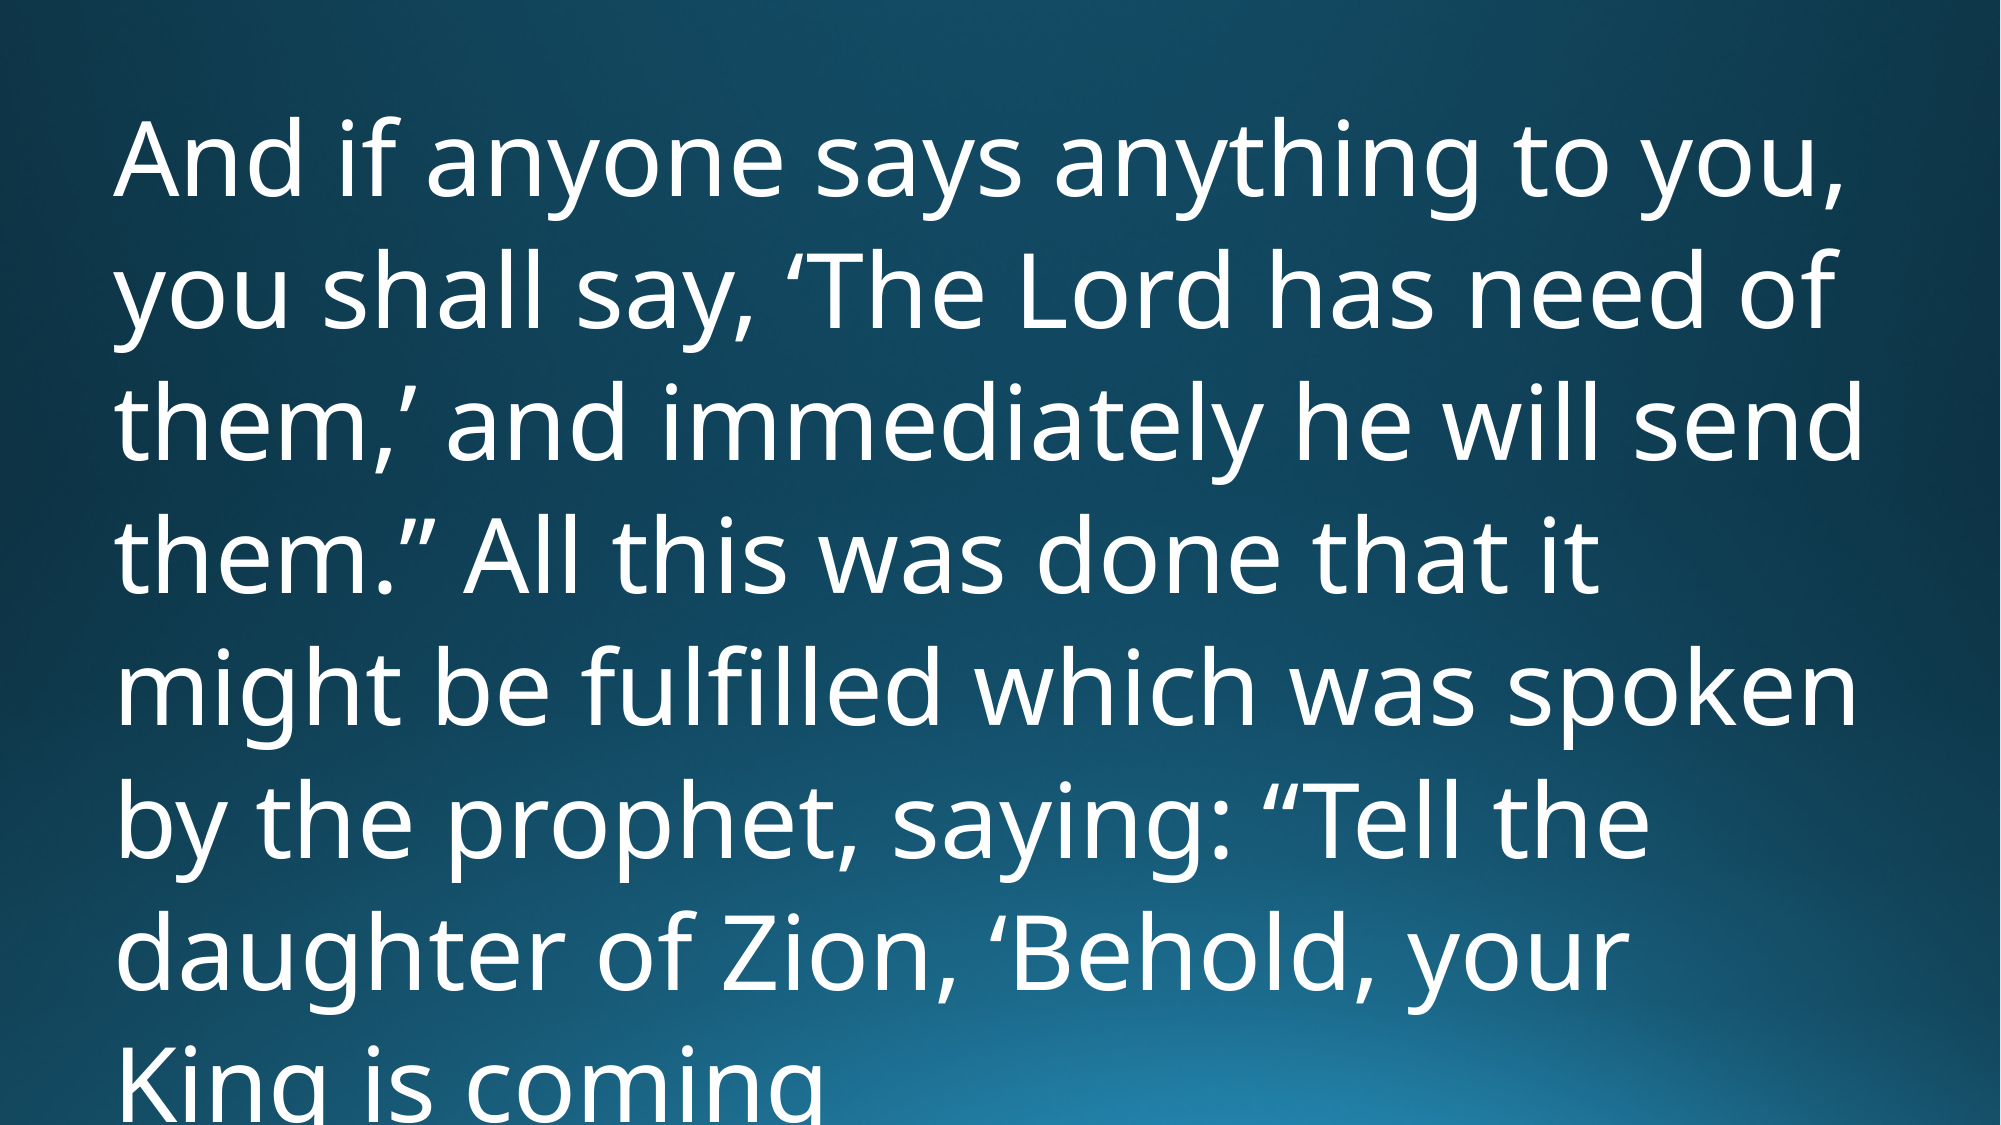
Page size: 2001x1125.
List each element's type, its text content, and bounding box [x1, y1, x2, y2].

text_box And if anyone says anything to you, you shall say, ‘The Lord has need of them,’ and immediately he will send them.” All this was done that it might be fulfilled which was spoken by the prophet, saying: “Tell the daughter of Zion, ‘Behold, your King is coming [98, 77, 1892, 1125]
picture [0, 0, 2001, 1125]
